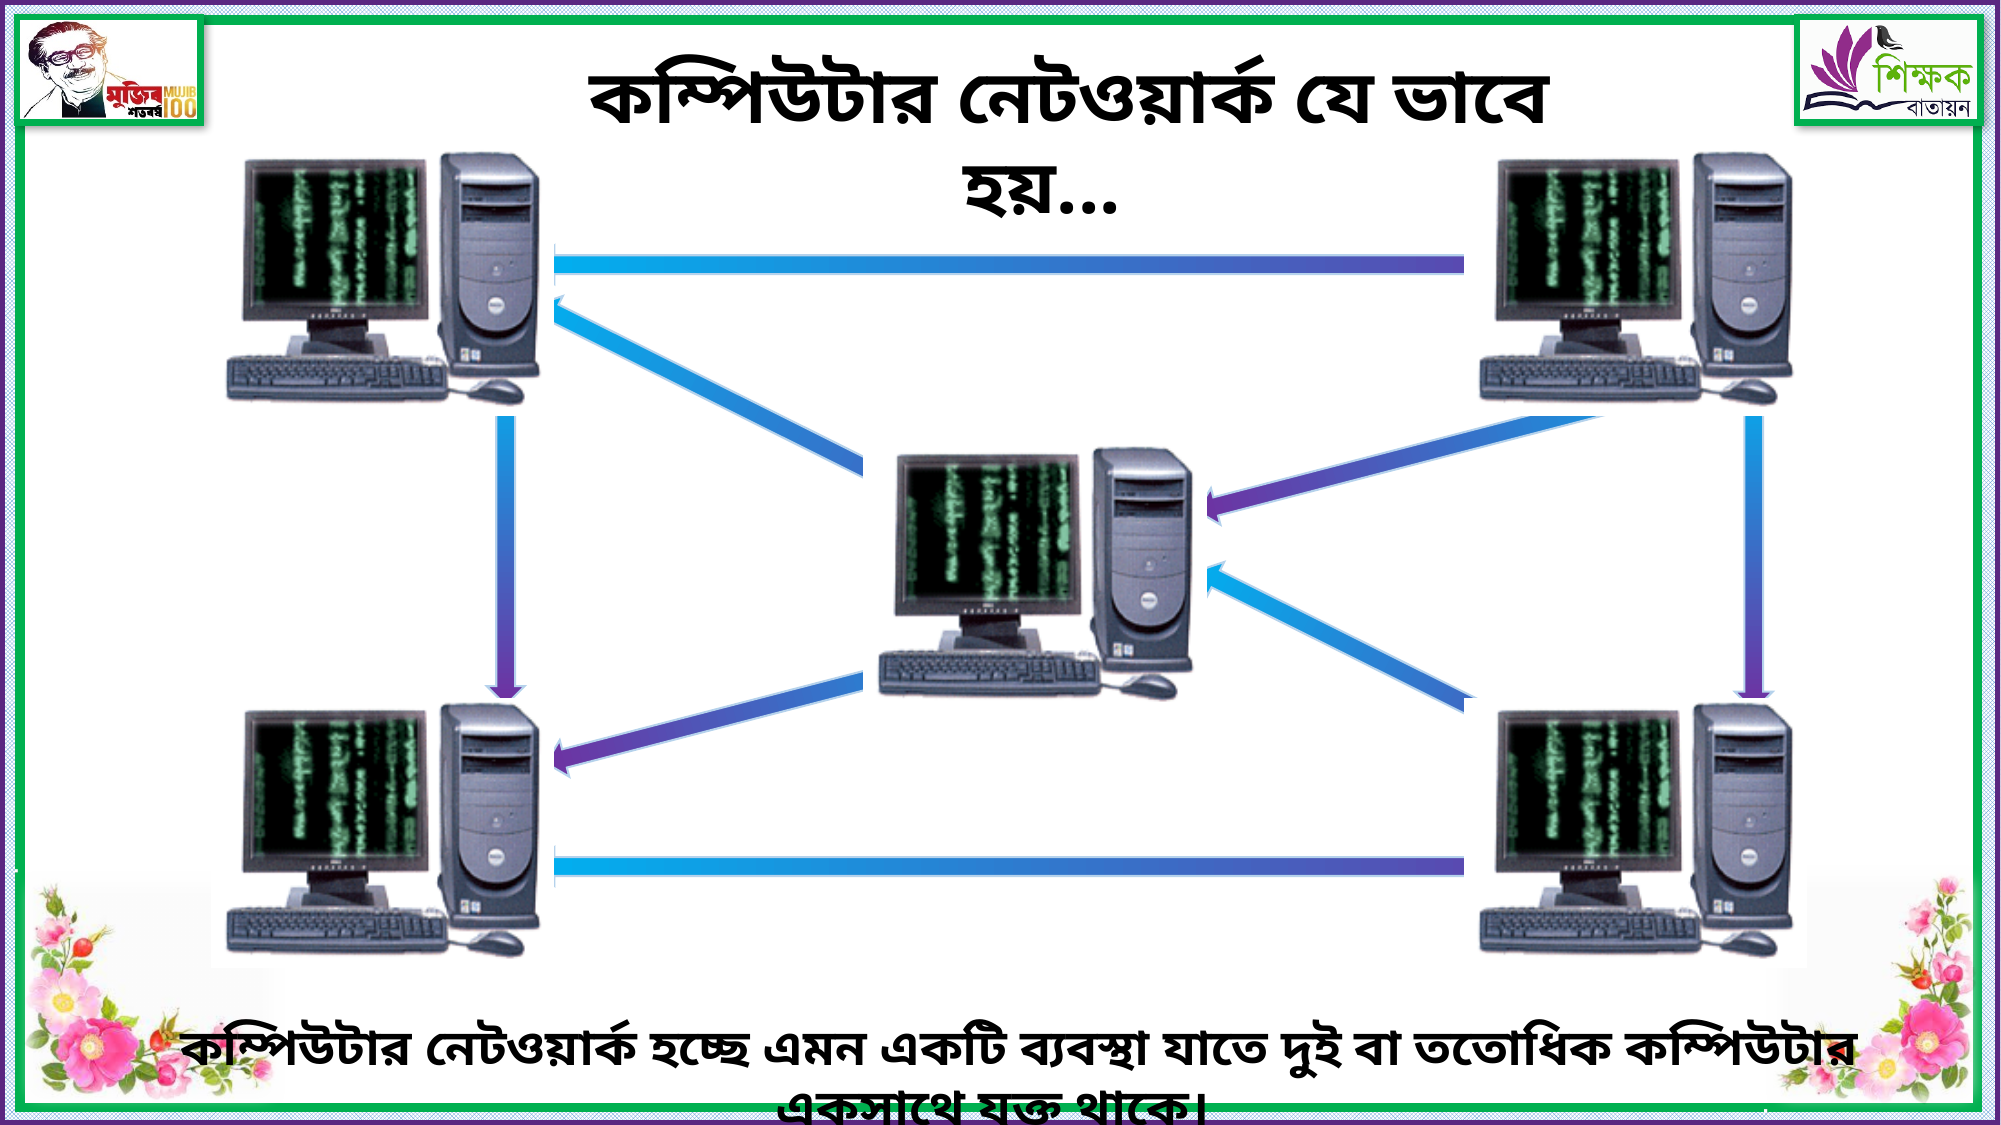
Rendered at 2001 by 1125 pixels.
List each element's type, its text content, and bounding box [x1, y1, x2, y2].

text_box [484, 416, 528, 698]
picture [1800, 20, 1977, 119]
picture [1464, 147, 1807, 416]
picture [863, 441, 1207, 711]
text_box কম্পিউটার নেটওয়ার্ক হচ্ছে এমন একটি ব্যবস্থা যাতে দুই বা ততোধিক কম্পিউটার একসাথে যুক্ত থাকে। [115, 1007, 1923, 1125]
text_box [554, 670, 863, 779]
text_box [1207, 416, 1606, 527]
text_box [554, 294, 863, 479]
text_box [554, 845, 1464, 888]
text_box কম্পিউটার নেটওয়ার্ক যে ভাবে হয়... [553, 41, 1586, 236]
picture [45, 698, 554, 1083]
picture [20, 20, 197, 119]
text_box [554, 243, 1464, 287]
text_box [1207, 560, 1478, 715]
picture [1464, 698, 1958, 1084]
text_box [1732, 416, 1776, 698]
picture [210, 147, 554, 416]
